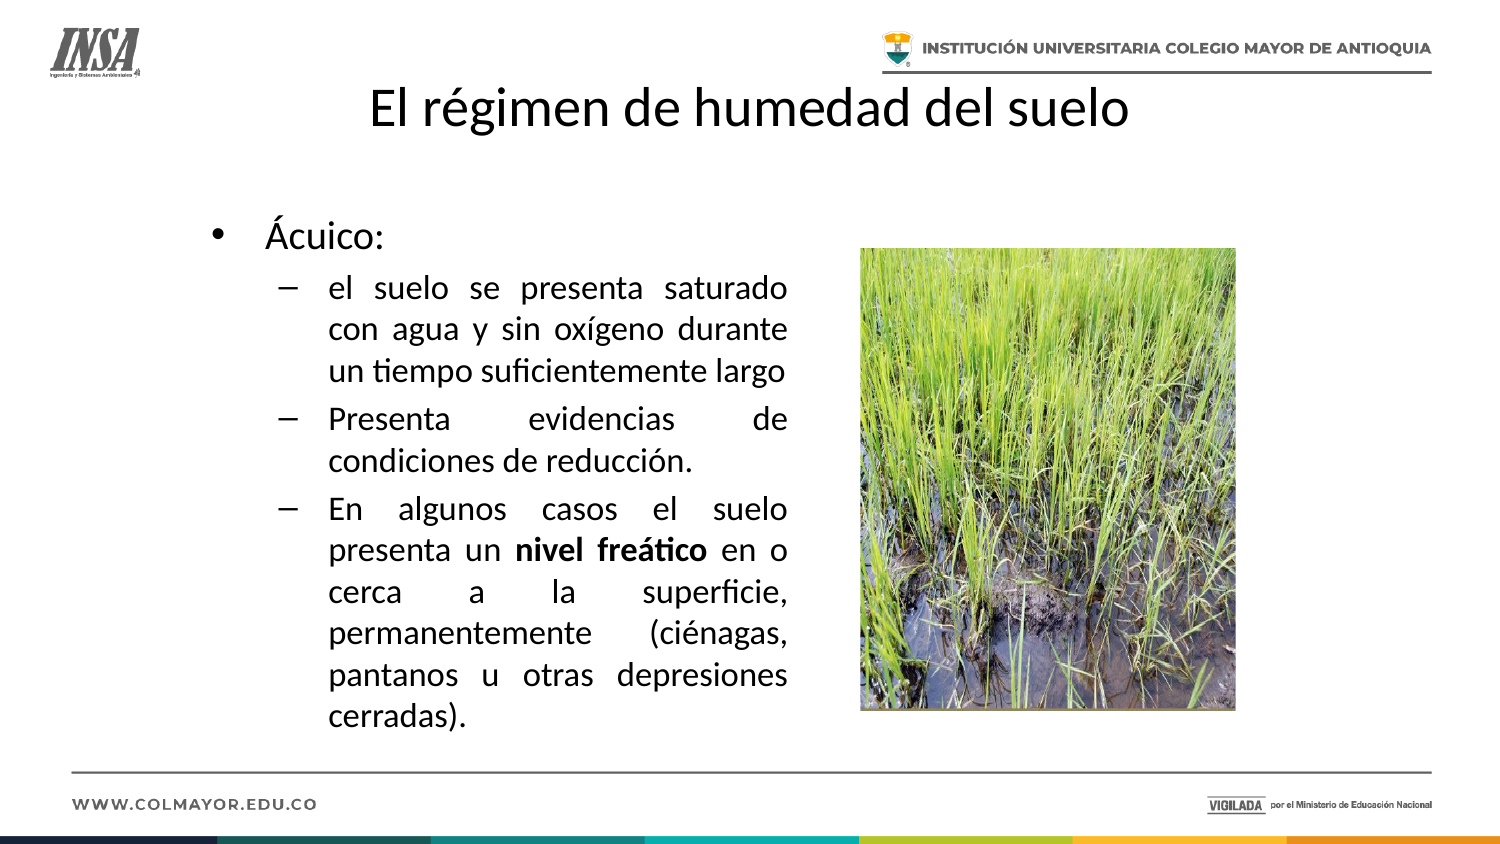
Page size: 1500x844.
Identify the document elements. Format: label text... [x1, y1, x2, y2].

title El régimen de humedad del suelo [75, 33, 1425, 175]
picture [0, 0, 1500, 844]
list Ácuico: el suelo se presenta saturado con agua y sin oxígeno durante un tiempo suficientemente largo Presenta evidencias de condiciones de reducción. En algunos casos el suelo presenta un nivel freático en o cerca a la superficie, permanentemente (ciénagas, pantanos u otras depresiones cerradas). [196, 201, 804, 759]
